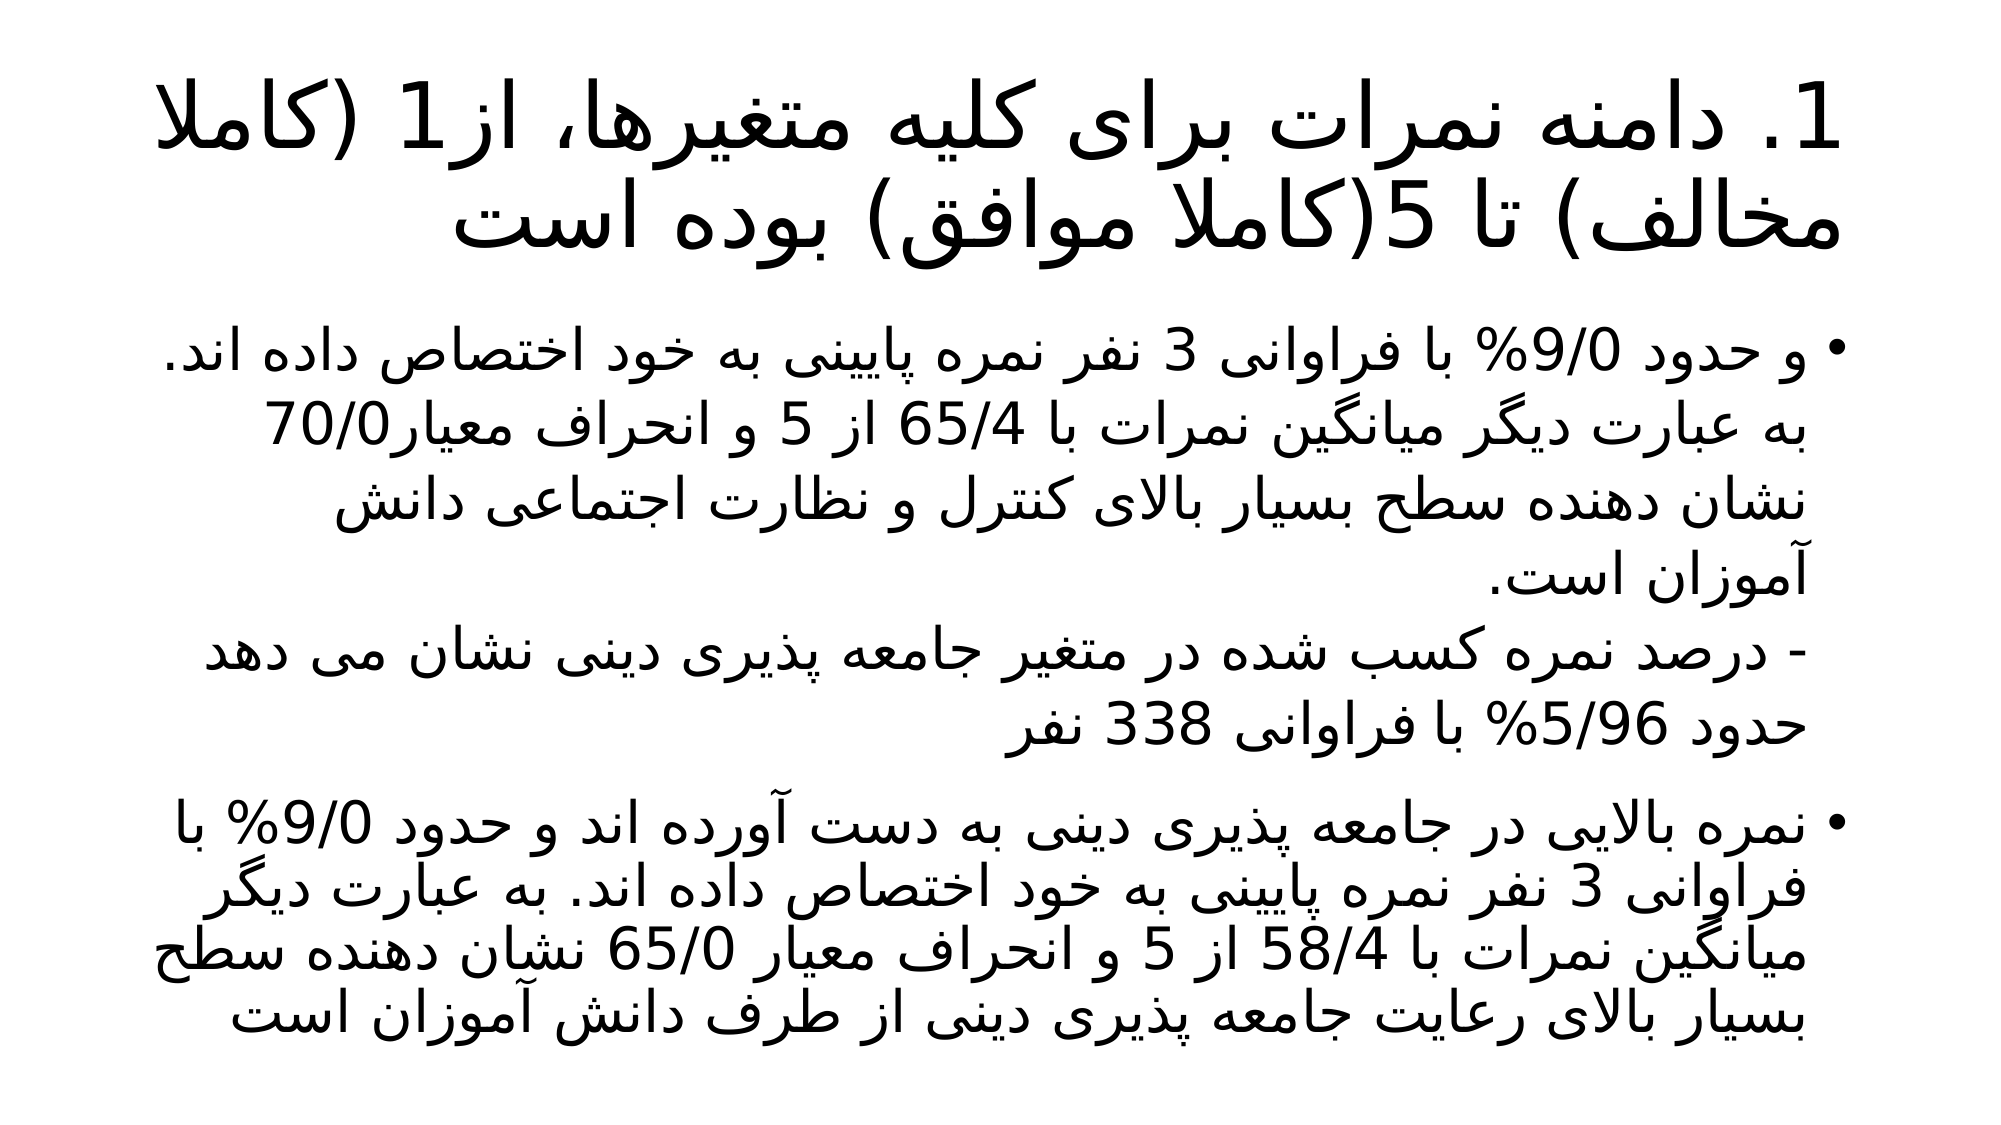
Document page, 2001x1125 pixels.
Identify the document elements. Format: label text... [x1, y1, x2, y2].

list و حدود 9/0% با فراوانی 3 نفر نمره پایینی به خود اختصاص داده اند. به عبارت دیگر میانگین نمرات با 65/4 از 5 و انحراف معیار70/0 نشان دهنده سطح بسیار بالای کنترل و نظارت اجتماعی دانش آموزان است. - درصد نمره کسب شده در متغیر جامعه پذیری دینی نشان می دهد حدود 5/96% با فراوانی 338 نفر نمره بالایی در جامعه پذیری دینی به دست آورده اند و حدود 9/0% با فراوانی 3 نفر نمره پایینی به خود اختصاص داده اند. به عبارت دیگر میانگین نمرات با 58/4 از 5 و انحراف معیار 65/0 نشان دهنده سطح بسیار بالای رعایت جامعه پذیری دینی از طرف دانش آموزان است [137, 299, 1863, 1014]
title 1. دامنه نمرات برای کلیه متغیرها، از1 (کاملا مخالف) تا 5(کاملا موافق) بوده است [137, 59, 1863, 278]
